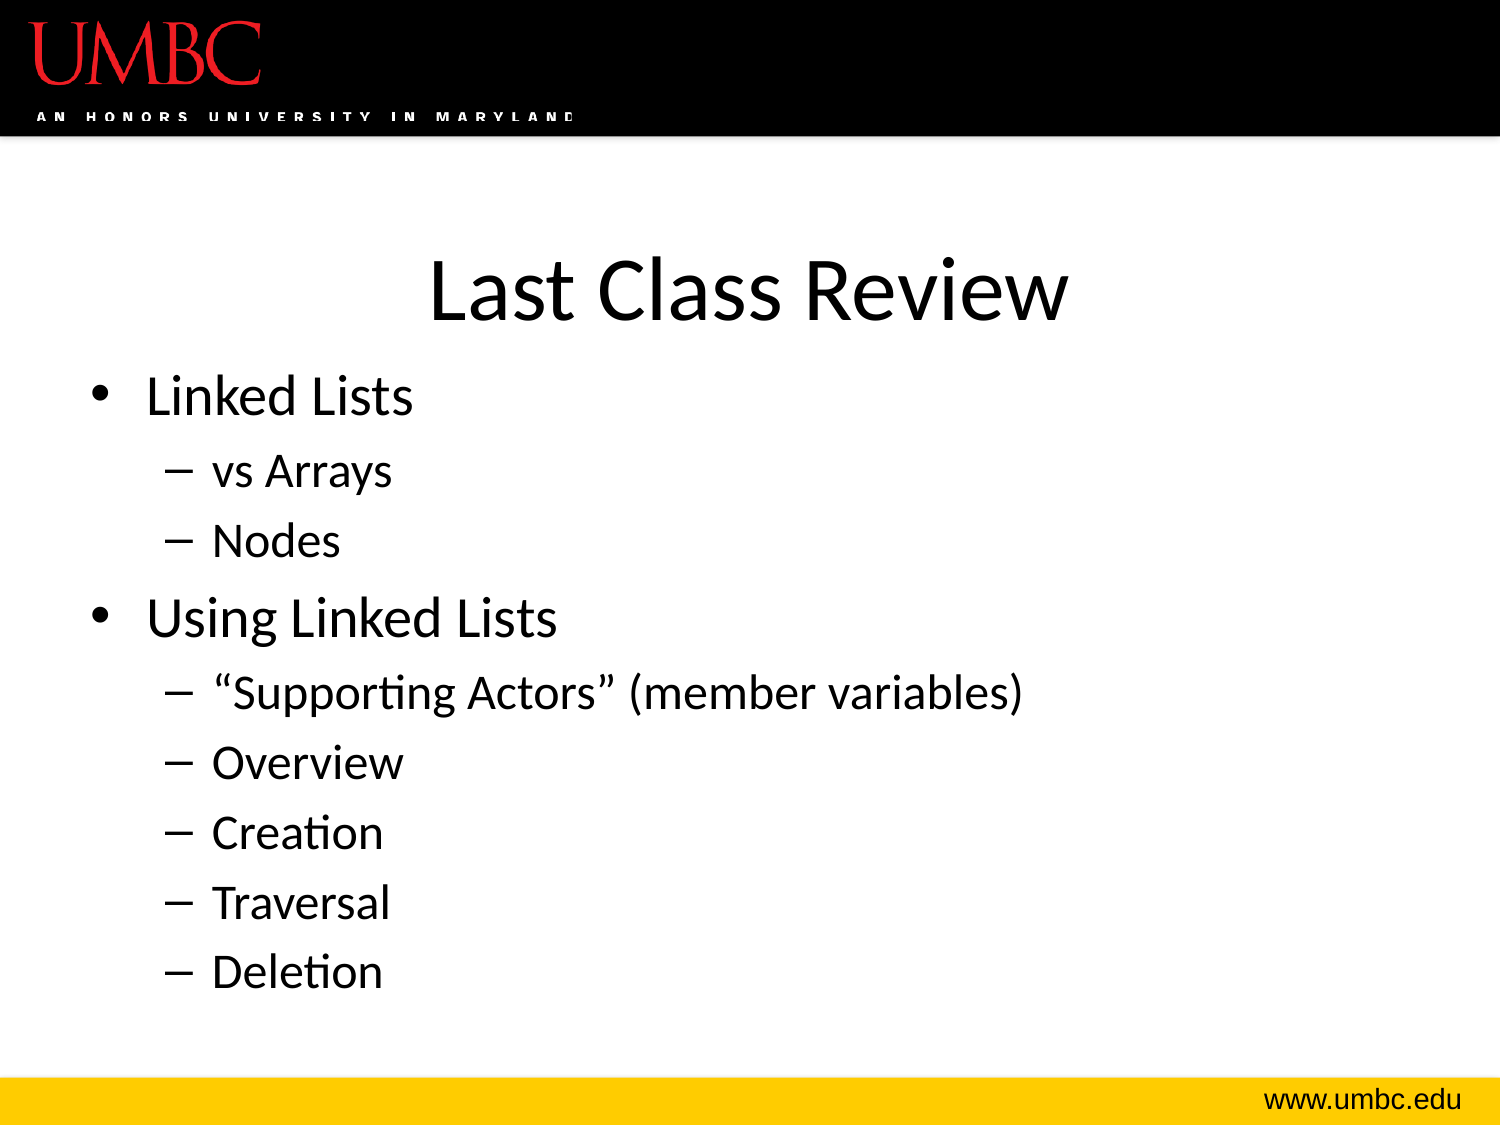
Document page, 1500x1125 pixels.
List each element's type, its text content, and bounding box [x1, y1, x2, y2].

list Linked Lists vs Arrays Nodes Using Linked Lists “Supporting Actors” (member variables) Overview Creation Traversal Deletion [75, 350, 1425, 953]
title Last Class Review [75, 190, 1425, 350]
